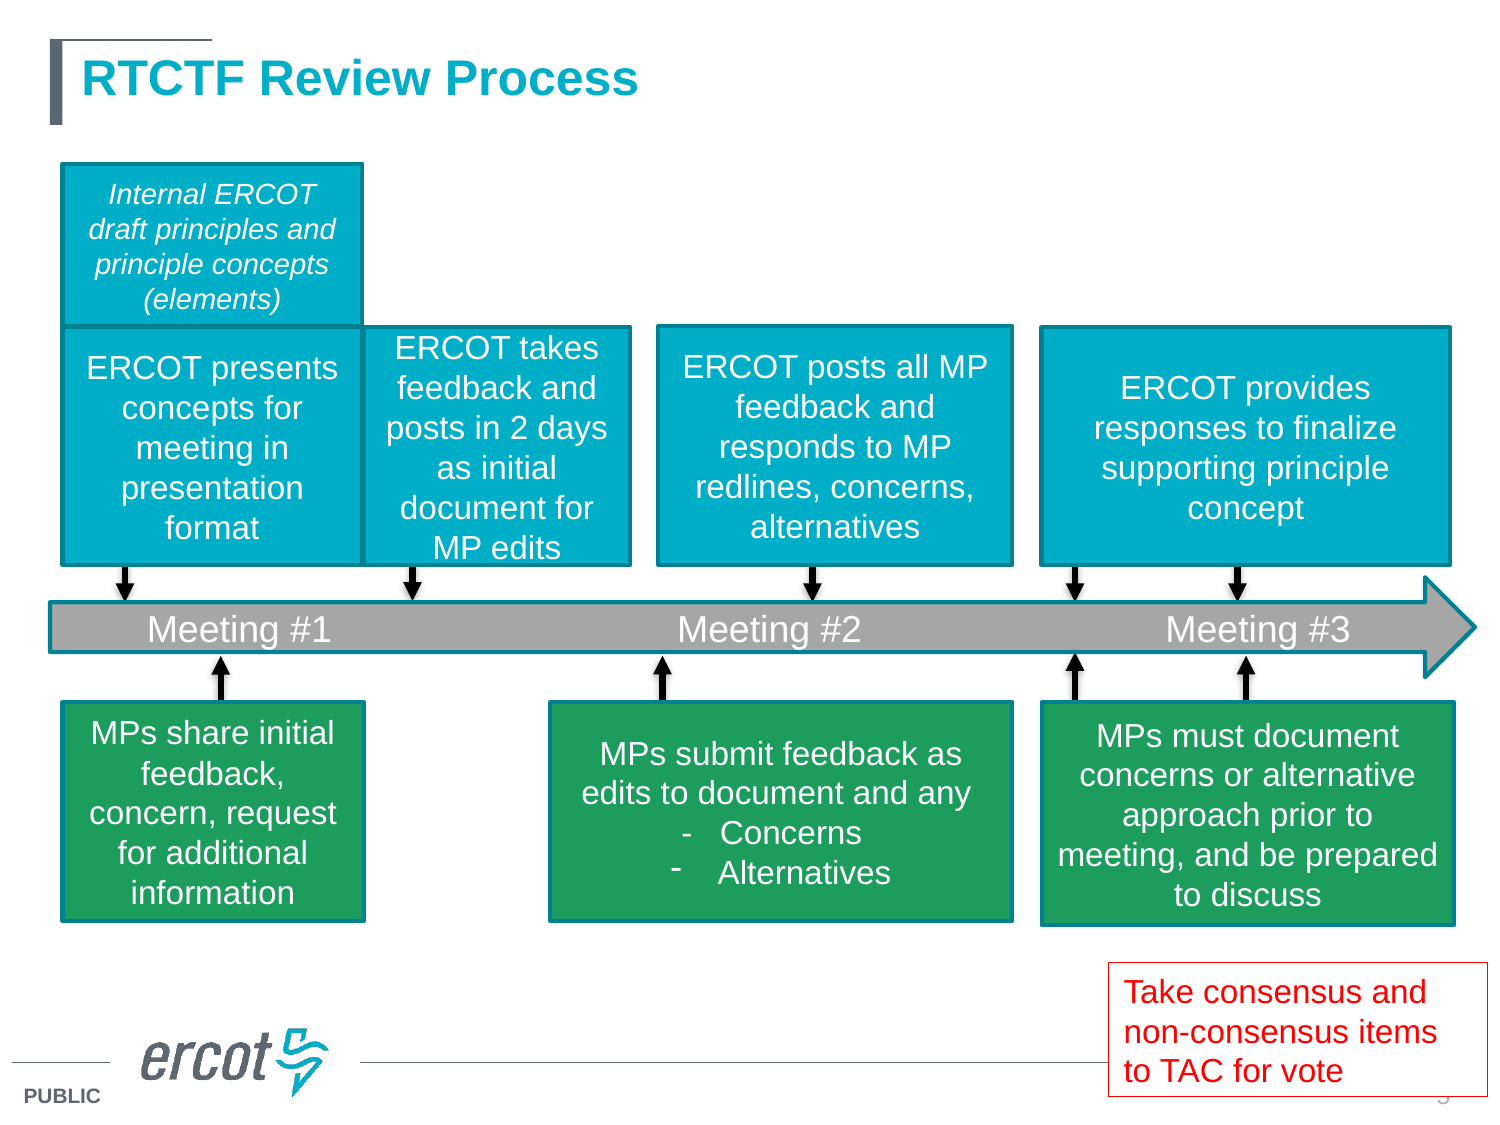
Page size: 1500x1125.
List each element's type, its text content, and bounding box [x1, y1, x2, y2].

title RTCTF Review Process [66, 37, 1455, 123]
slide_number 5 [1400, 1097, 1488, 1113]
text_box MPs share initial feedback, concern, request for additional information [60, 700, 366, 923]
text_box ERCOT takes feedback and posts in 2 days as initial document for MP edits [362, 325, 632, 567]
text_box ERCOT presents concepts for meeting in presentation format [60, 325, 362, 567]
text_box ERCOT posts all MP feedback and responds to MP redlines, concerns, alternatives [656, 324, 1014, 567]
text_box Internal ERCOT draft principles and principle concepts (elements) [60, 162, 364, 325]
text_box Meeting #1 Meeting #2 Meeting #3 [47, 575, 1478, 680]
picture [137, 1024, 332, 1100]
text_box MPs submit feedback as edits to document and any - Concerns Alternatives [548, 700, 1014, 923]
text_box MPs must document concerns or alternative approach prior to meeting, and be prepared to discuss [1040, 700, 1456, 927]
text_box ERCOT provides responses to finalize supporting principle concept [1039, 325, 1452, 567]
text_box Take consensus and non-consensus items to TAC for vote [1108, 962, 1488, 1097]
